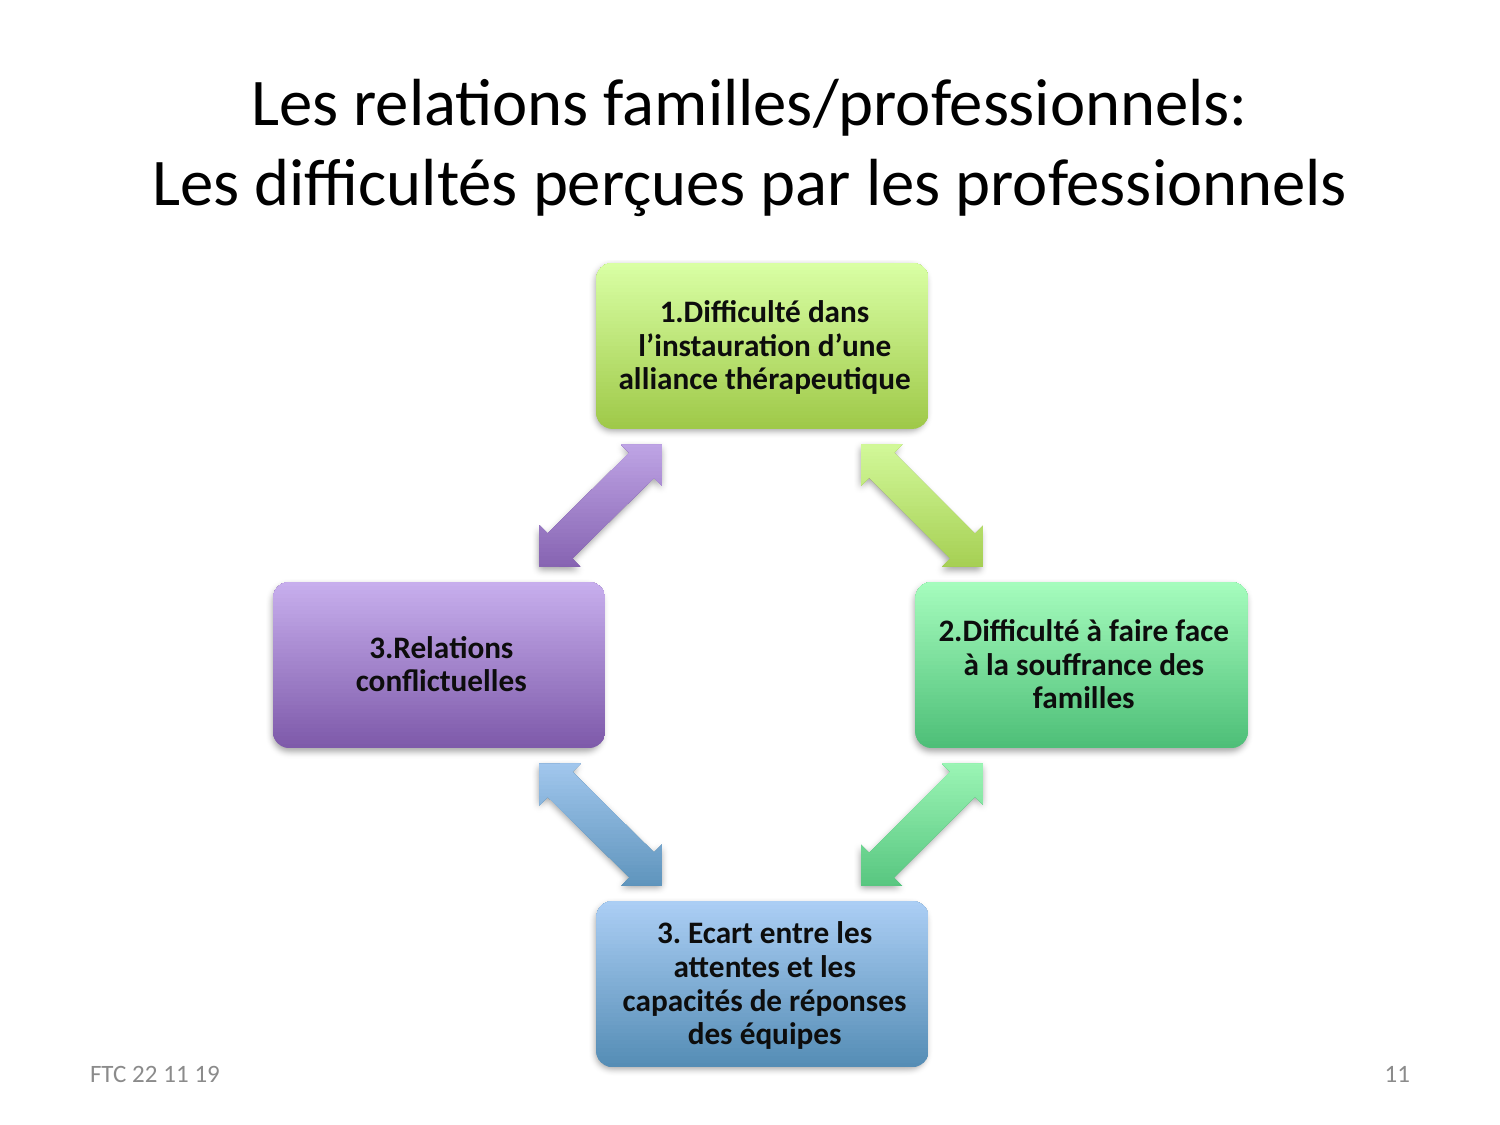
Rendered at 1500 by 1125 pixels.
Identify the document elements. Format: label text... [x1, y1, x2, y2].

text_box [74, 262, 1451, 1068]
slide_number FTC 22 11 19 [75, 1076, 425, 1103]
title Les relations familles/professionnels: Les difficultés perçues par les professionnels [75, 45, 1425, 233]
slide_number 11 [1074, 1077, 1425, 1103]
